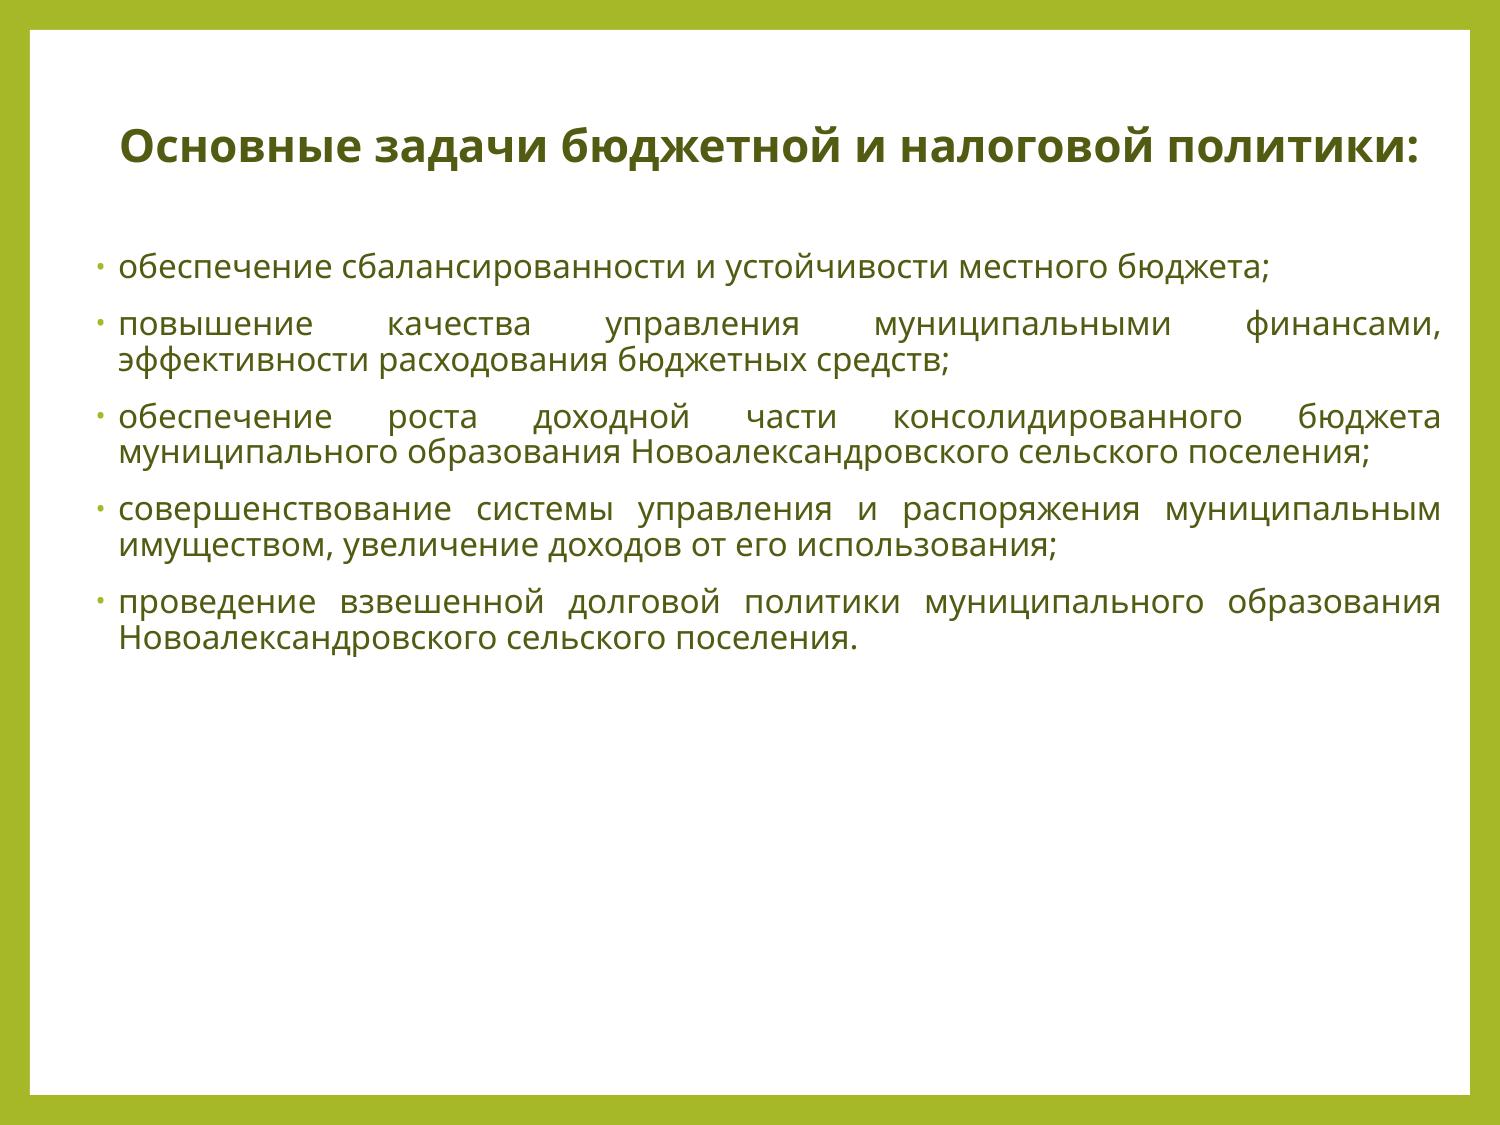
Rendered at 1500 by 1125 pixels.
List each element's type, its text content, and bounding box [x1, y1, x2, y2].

list Основные задачи бюджетной и налоговой политики: обеспечение сбалансированности и устойчивости местного бюджета; повышение качества управления муниципальными финансами, эффективности расходования бюджетных средств; обеспечение роста доходной части консолидированного бюджета муниципального образования Новоалександровского сельского поселения; совершенствование системы управления и распоряжения муниципальным имуществом, увеличение доходов от его использования; проведение взвешенной долговой политики муниципального образования Новоалександровского сельского поселения. [75, 54, 1459, 1083]
